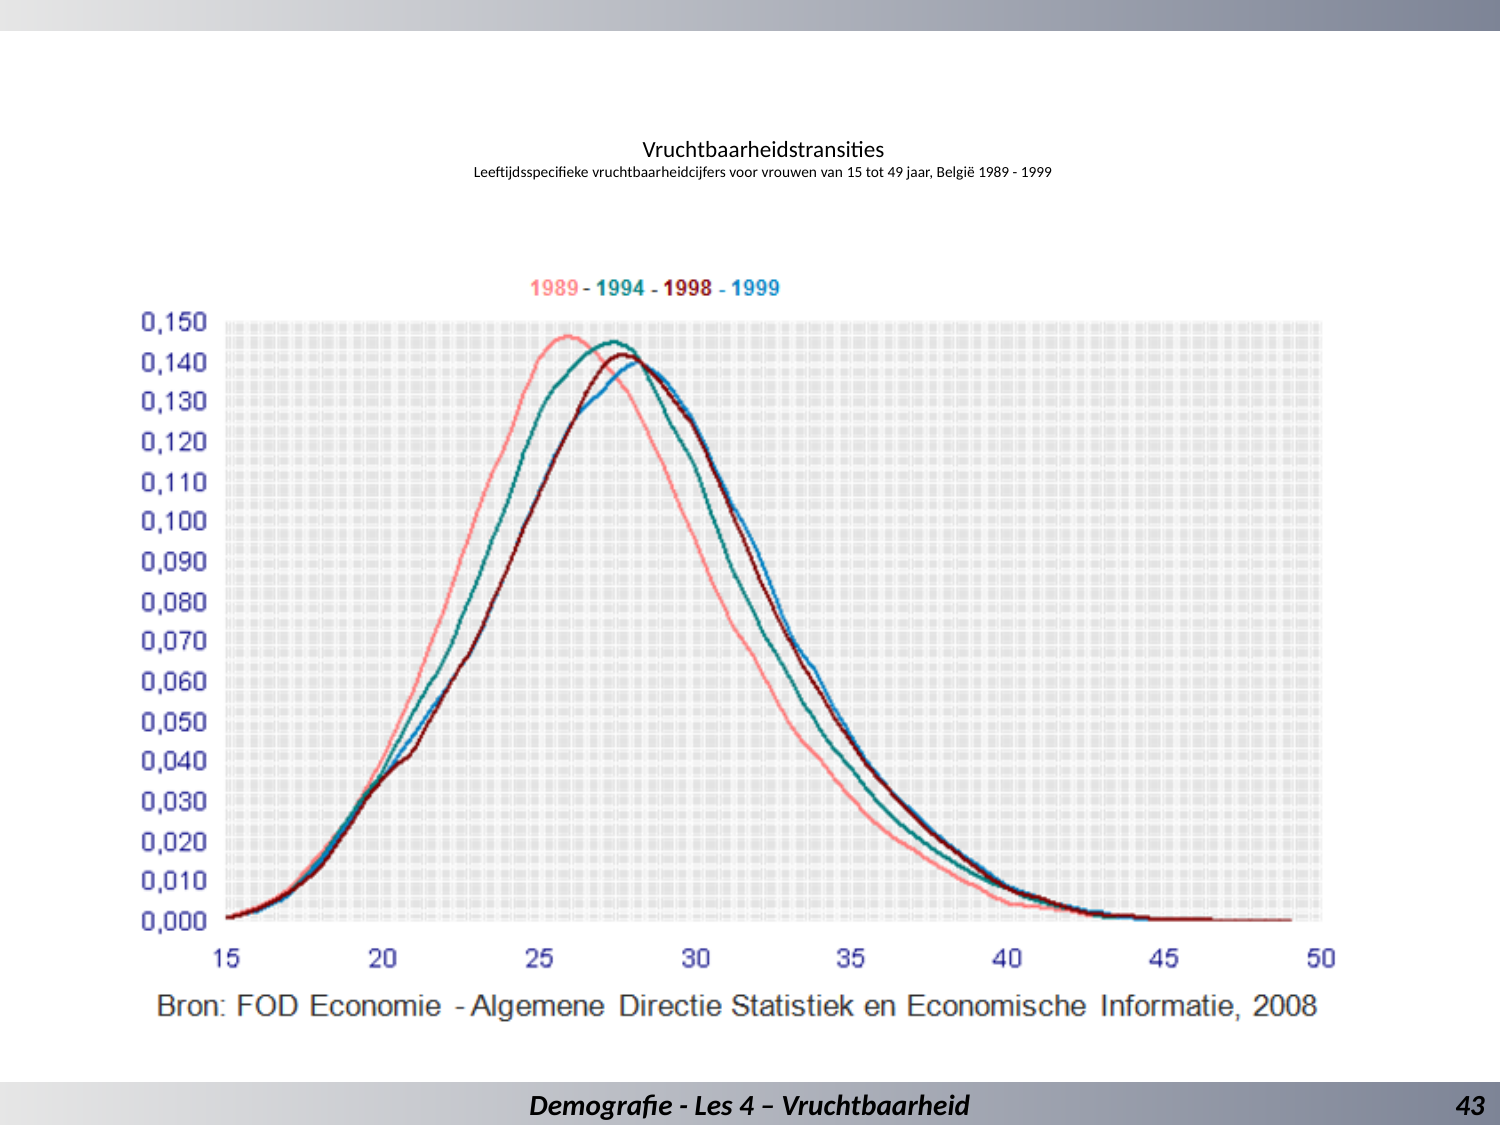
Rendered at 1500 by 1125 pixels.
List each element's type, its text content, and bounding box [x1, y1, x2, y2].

picture [123, 255, 1377, 1043]
title Vruchtbaarheidstransities Leeftijdsspecifieke vruchtbaarheidcijfers voor vrouwen van 15 tot 49 jaar, België 1989 - 1999 [88, 125, 1439, 220]
